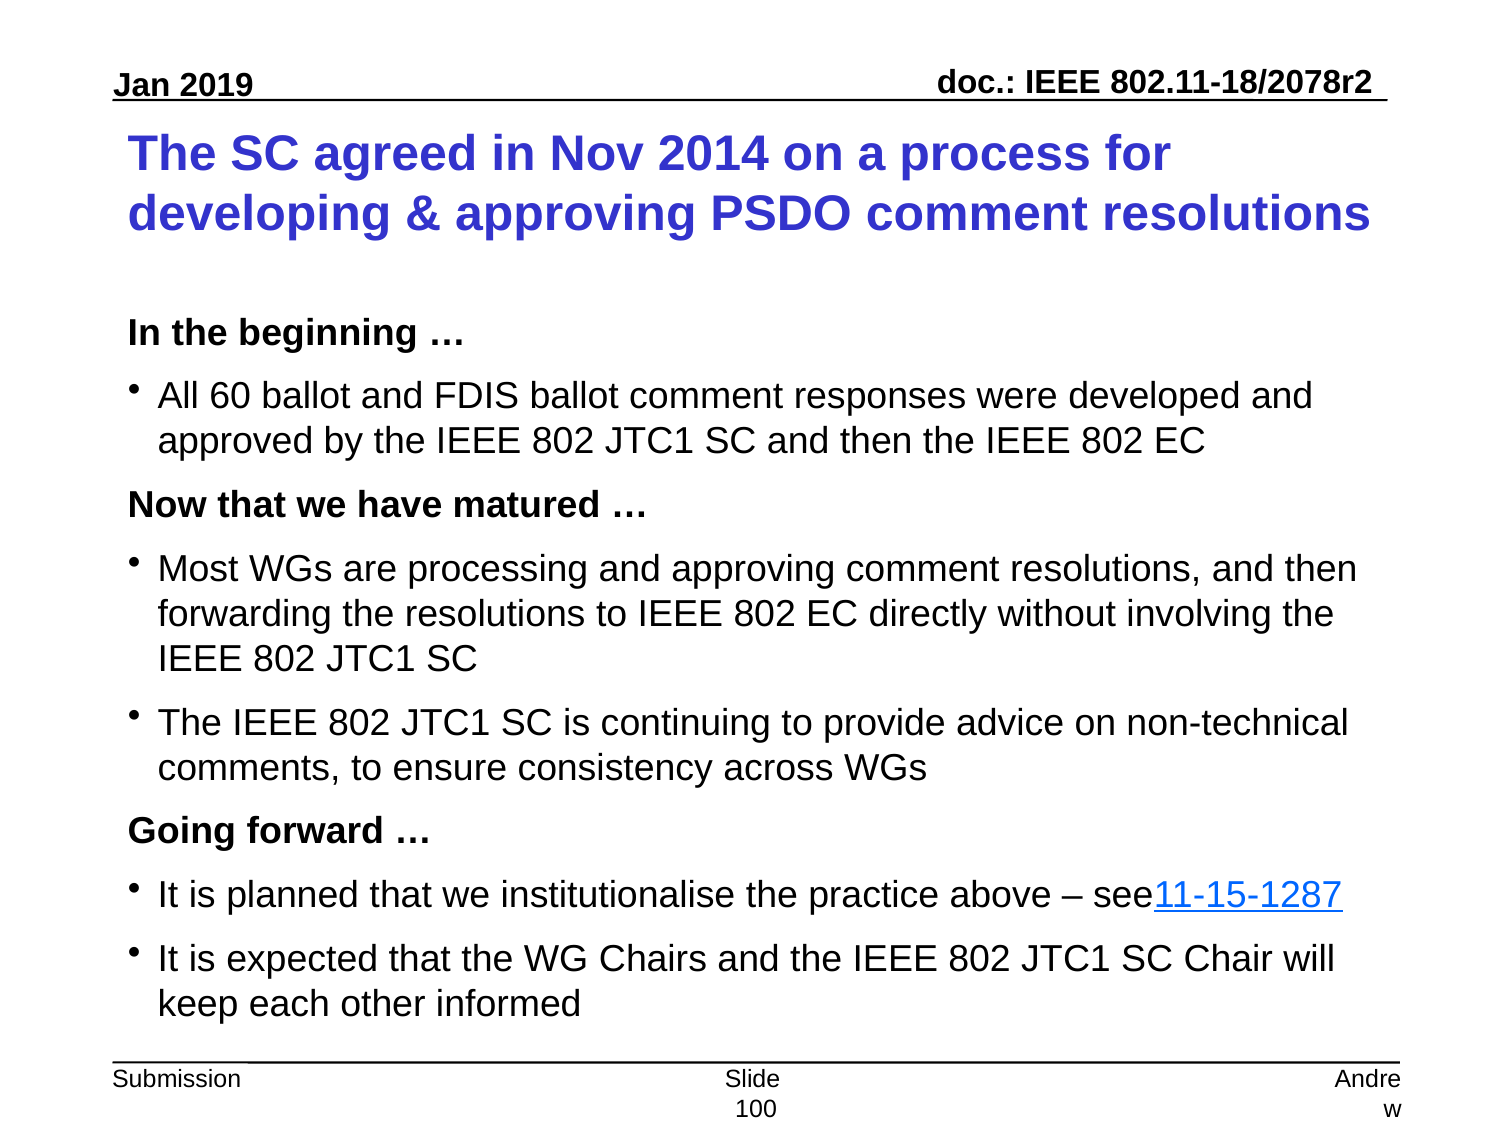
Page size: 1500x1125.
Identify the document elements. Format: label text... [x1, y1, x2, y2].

title The SC agreed in Nov 2014 on a process for developing & approving PSDO comment resolutions [112, 112, 1388, 288]
list In the beginning … All 60 ballot and FDIS ballot comment responses were developed and approved by the IEEE 802 JTC1 SC and then the IEEE 802 EC Now that we have matured … Most WGs are processing and approving comment resolutions, and then forwarding the resolutions to IEEE 802 EC directly without involving the IEEE 802 JTC1 SC The IEEE 802 JTC1 SC is continuing to provide advice on non-technical comments, to ensure consistency across WGs Going forward … It is planned that we institutionalise the practice above – see11-15-1287 It is expected that the WG Chairs and the IEEE 802 JTC1 SC Chair will keep each other informed [112, 299, 1388, 975]
slide_number Slide 100 [709, 1061, 803, 1093]
footer Andrew Myles, Cisco [1320, 1061, 1402, 1093]
